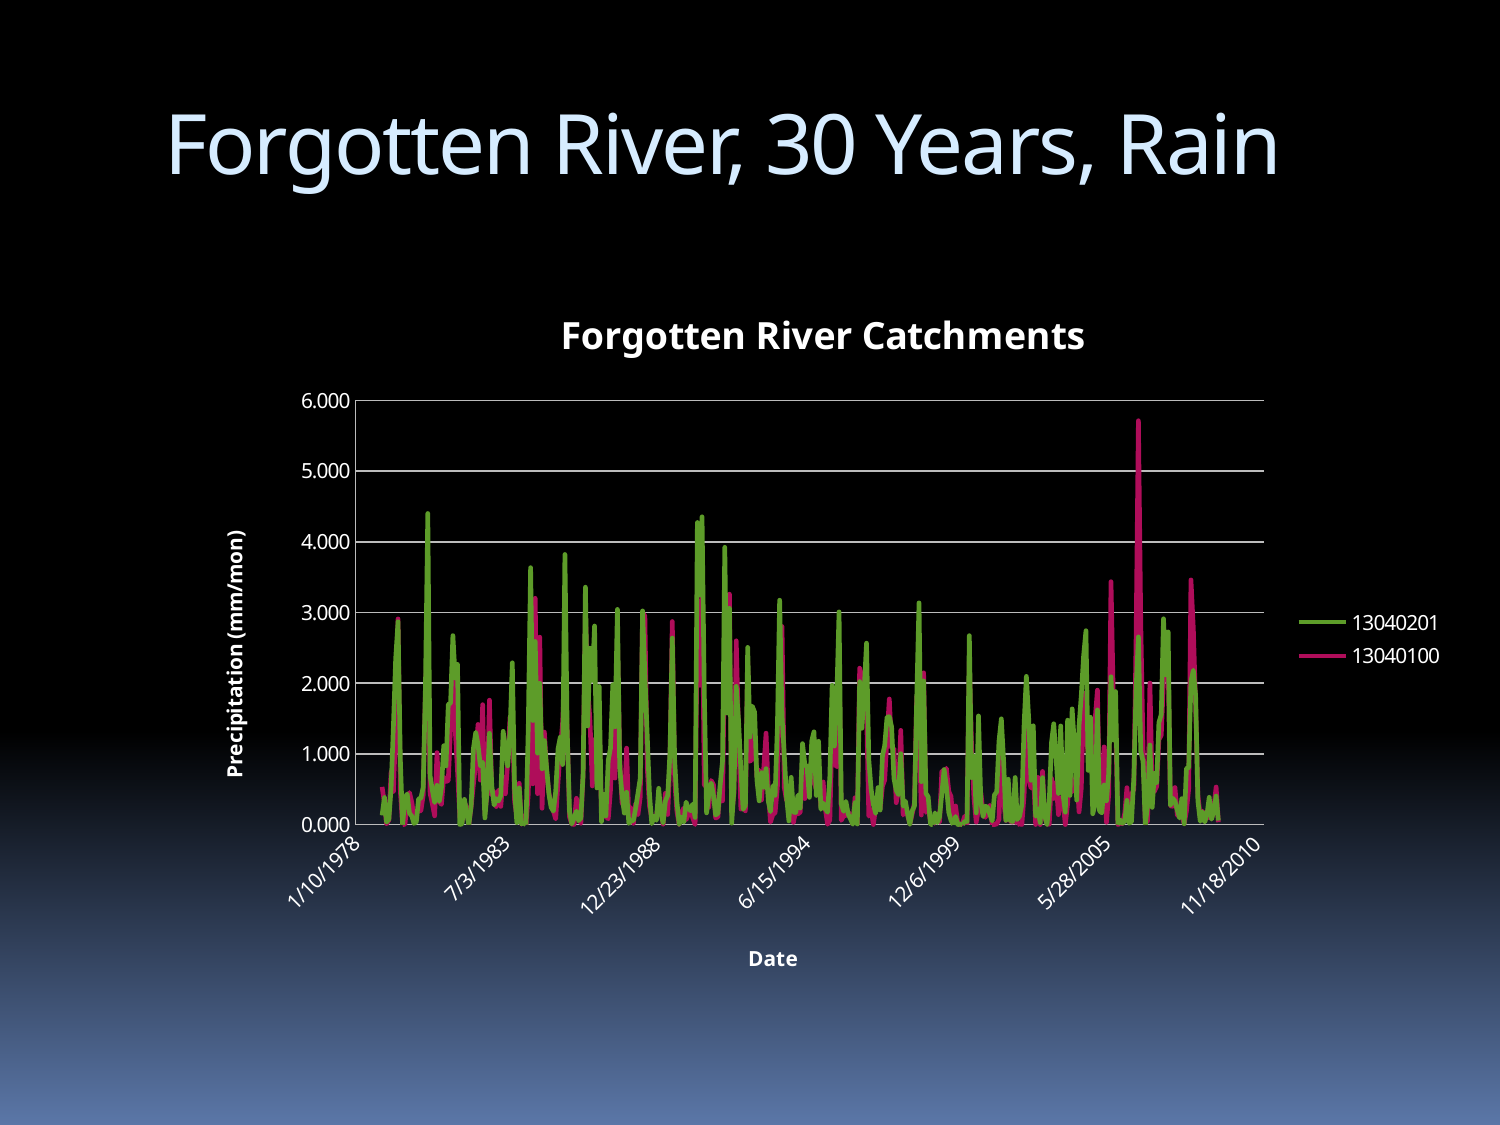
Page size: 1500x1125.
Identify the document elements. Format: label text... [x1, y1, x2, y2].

chart [187, 274, 1459, 1004]
title Forgotten River, 30 Years, Rain [150, 83, 1425, 234]
